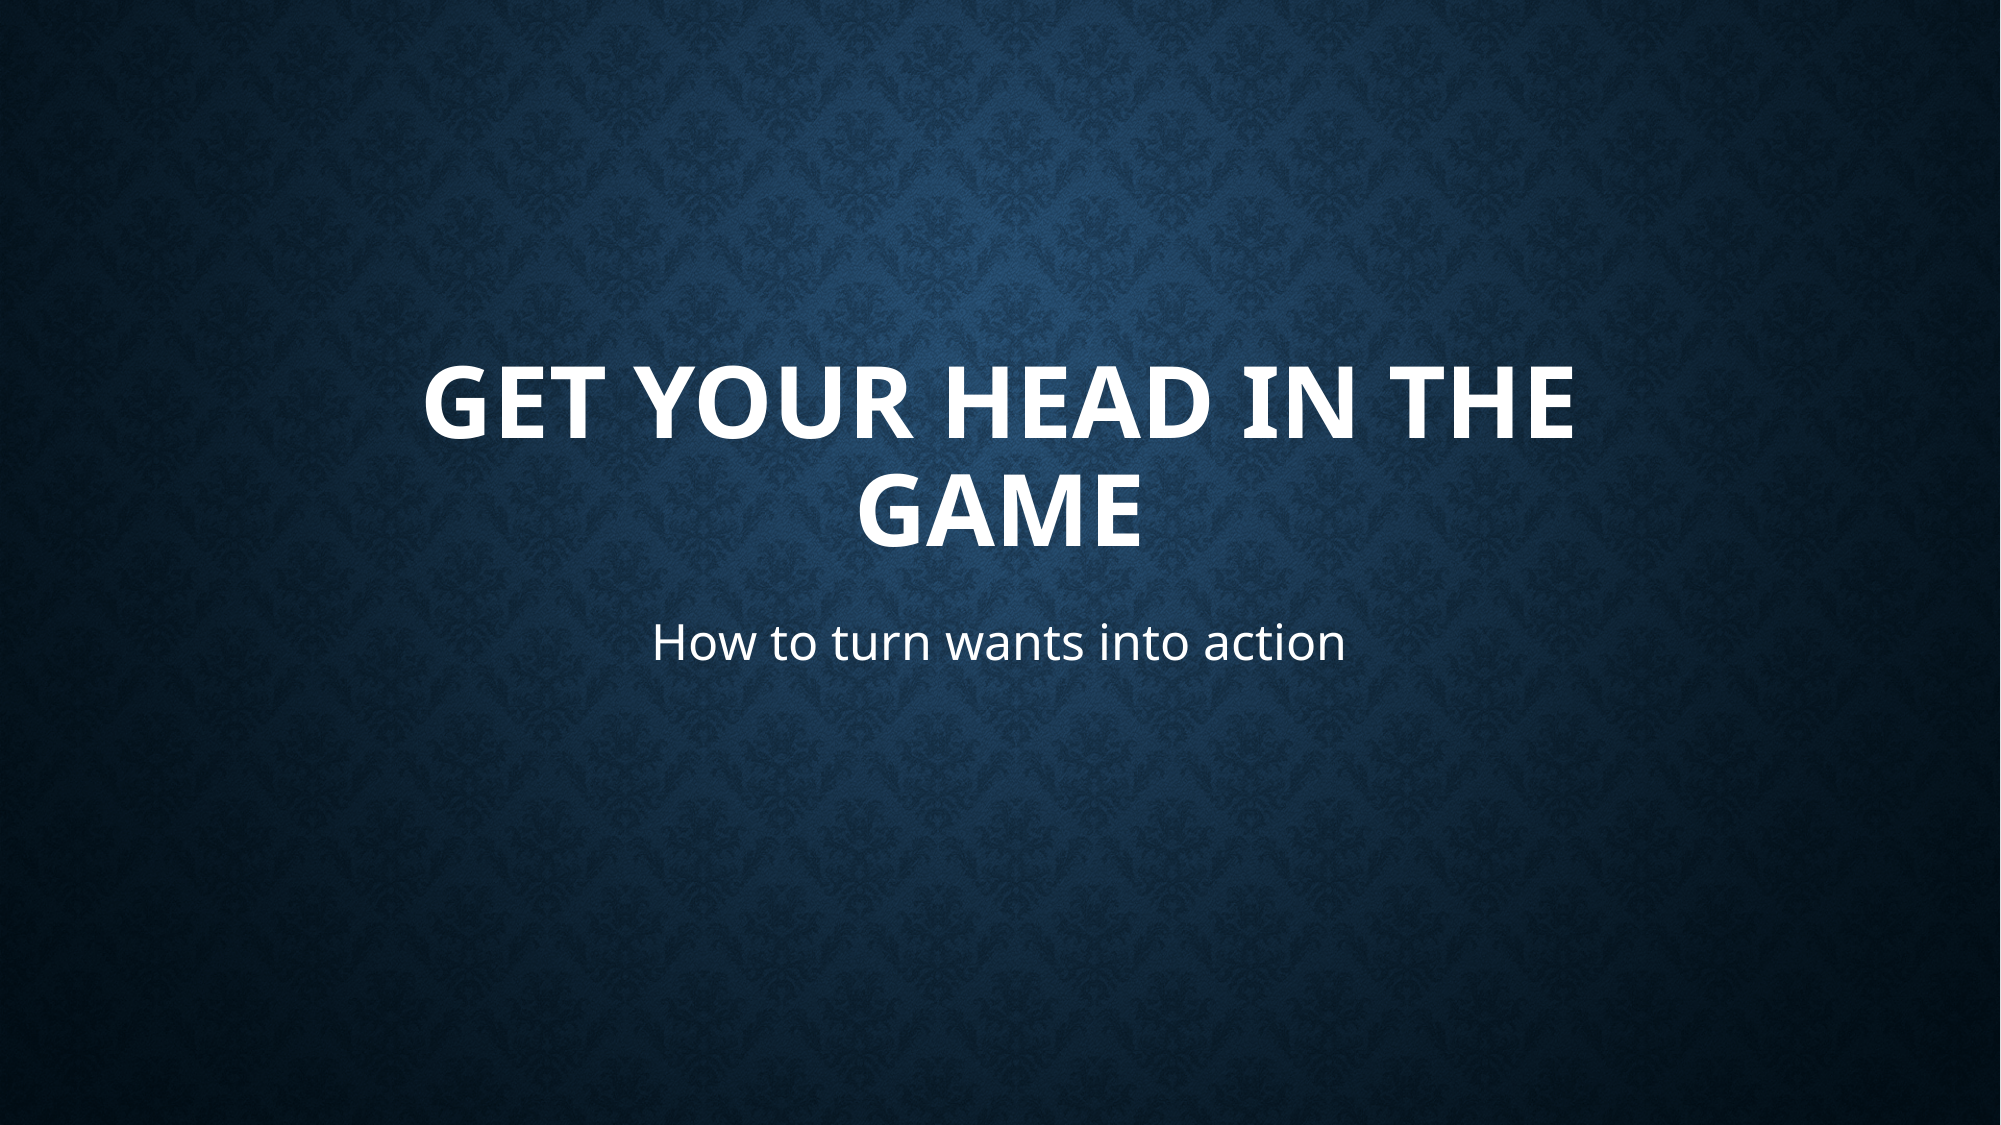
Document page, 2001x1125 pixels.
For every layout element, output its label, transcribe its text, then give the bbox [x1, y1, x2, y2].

subtitle How to turn wants into action [261, 590, 1739, 863]
title Get Your Head in the Game [261, 184, 1739, 576]
